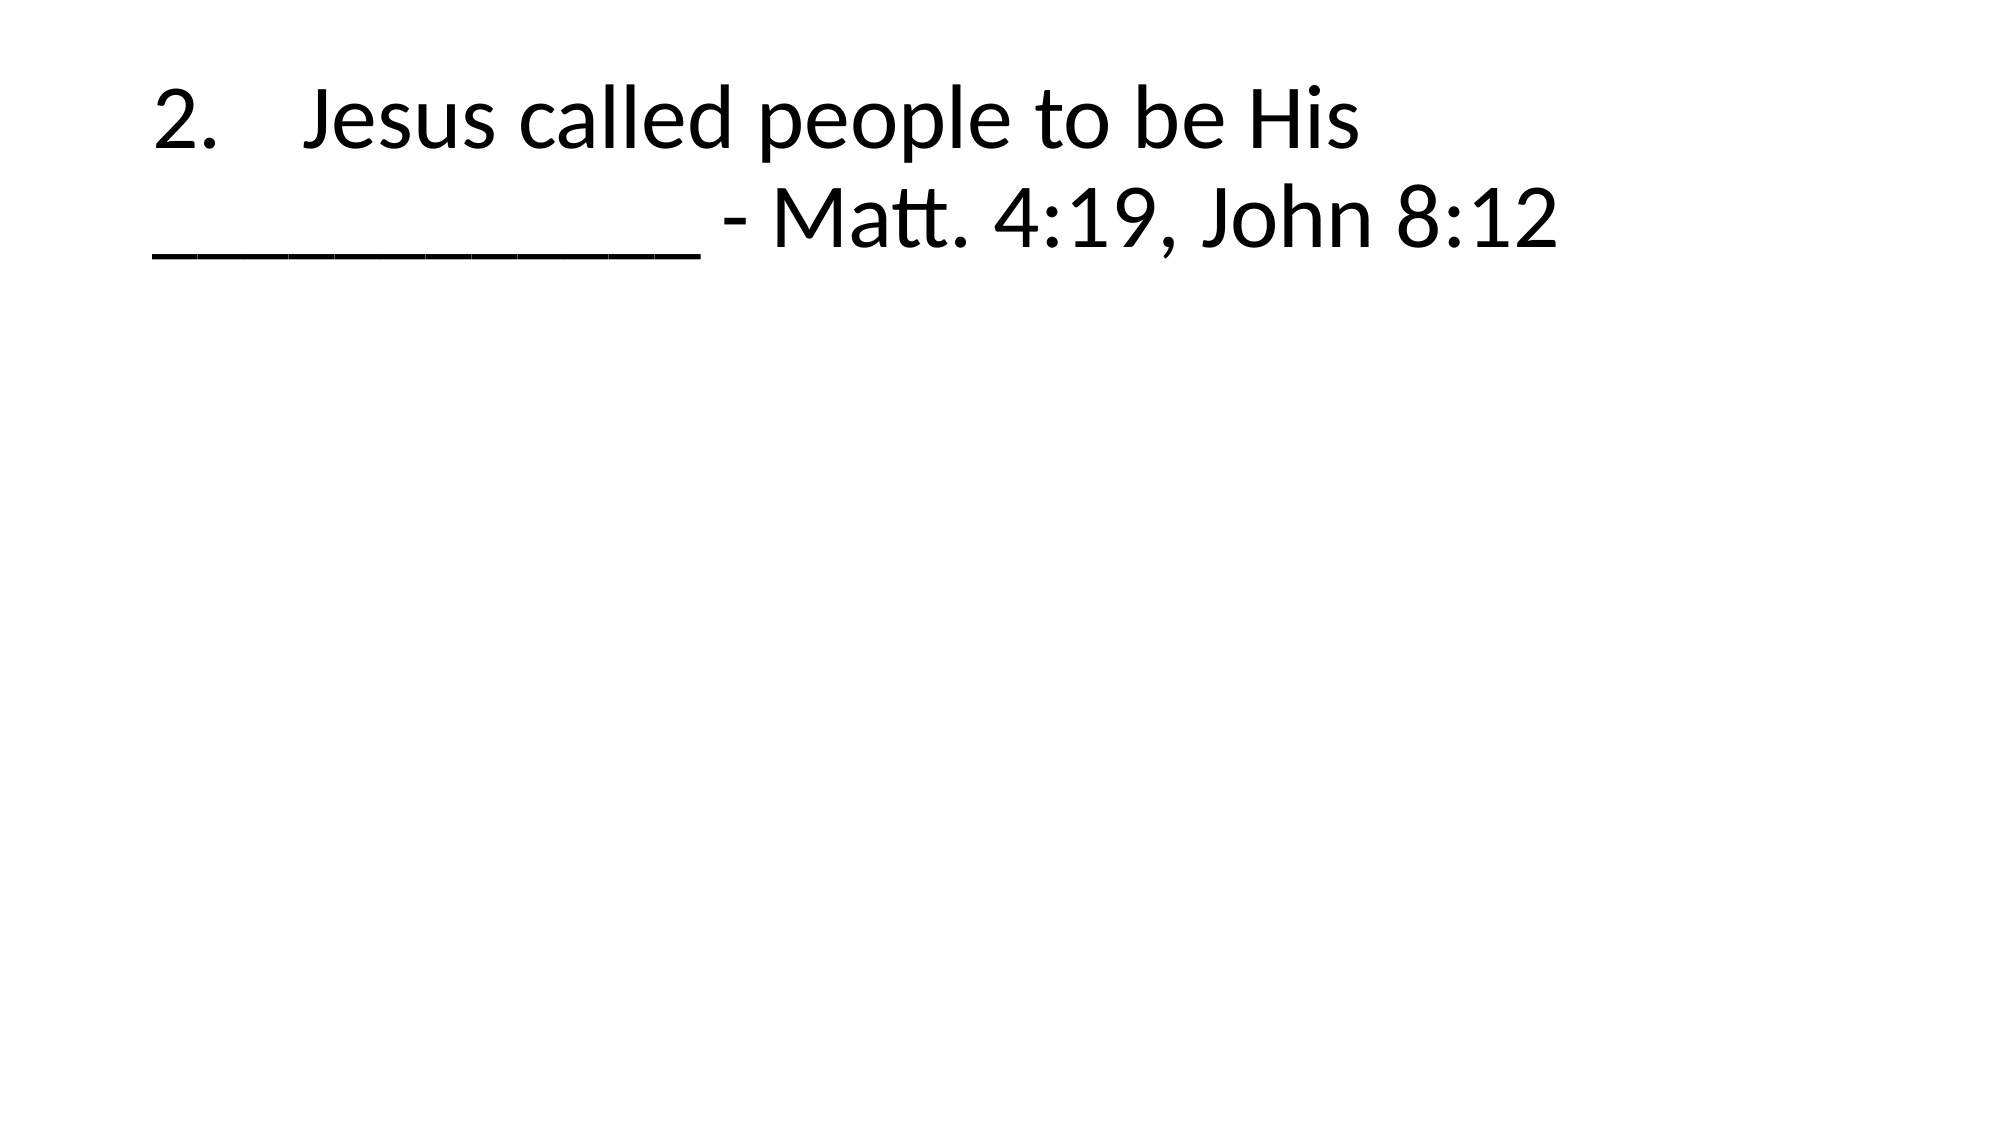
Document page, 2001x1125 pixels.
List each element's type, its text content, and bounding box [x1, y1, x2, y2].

title 2. Jesus called people to be His ____________ - Matt. 4:19, John 8:12 [137, 59, 1863, 278]
